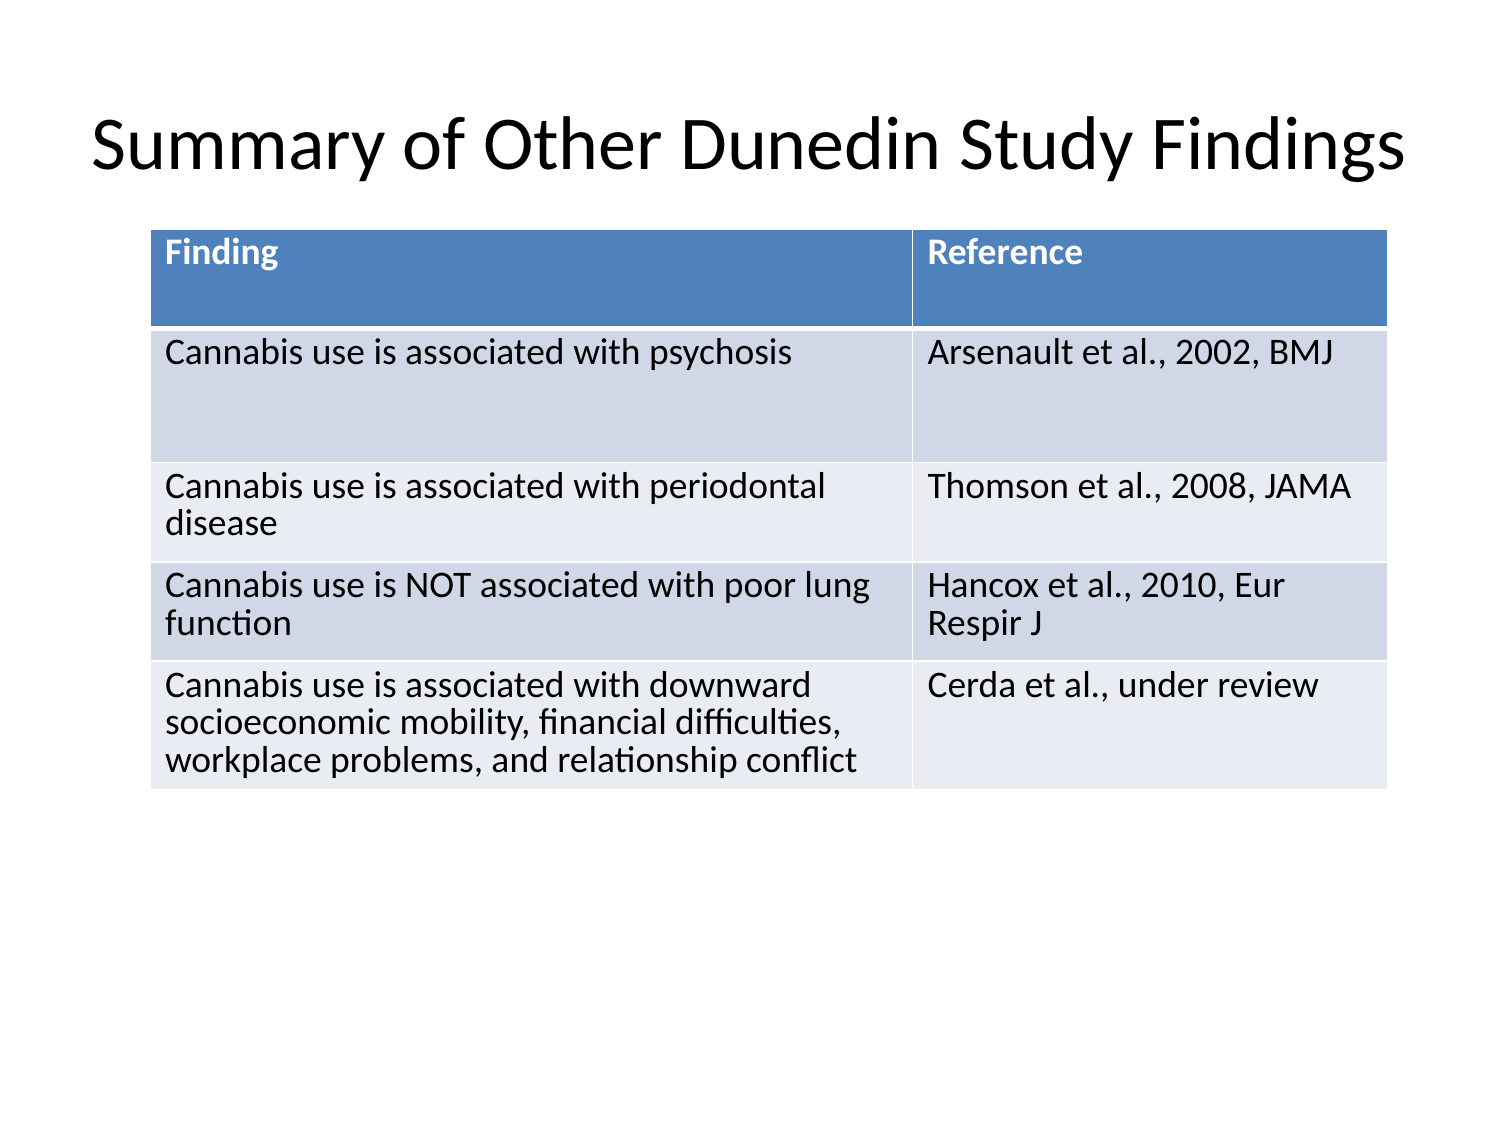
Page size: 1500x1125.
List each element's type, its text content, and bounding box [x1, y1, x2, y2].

table_cell Thomson et al., 2008, JAMA [913, 463, 1387, 561]
table_header Finding [151, 230, 912, 326]
table_cell Hancox et al., 2010, Eur Respir J [913, 563, 1387, 660]
title Summary of Other Dunedin Study Findings [75, 45, 1425, 233]
table_cell Cerda et al., under review [913, 662, 1387, 789]
table_cell Arsenault et al., 2002, BMJ [913, 331, 1387, 462]
table_cell Cannabis use is associated with psychosis [151, 331, 912, 462]
table_cell Cannabis use is associated with periodontal disease [151, 463, 912, 561]
table_header Reference [913, 230, 1387, 326]
table_cell Cannabis use is associated with downward socioeconomic mobility, financial difficulties, workplace problems, and relationship conflict [151, 662, 912, 789]
table_cell Cannabis use is NOT associated with poor lung function [151, 563, 912, 660]
